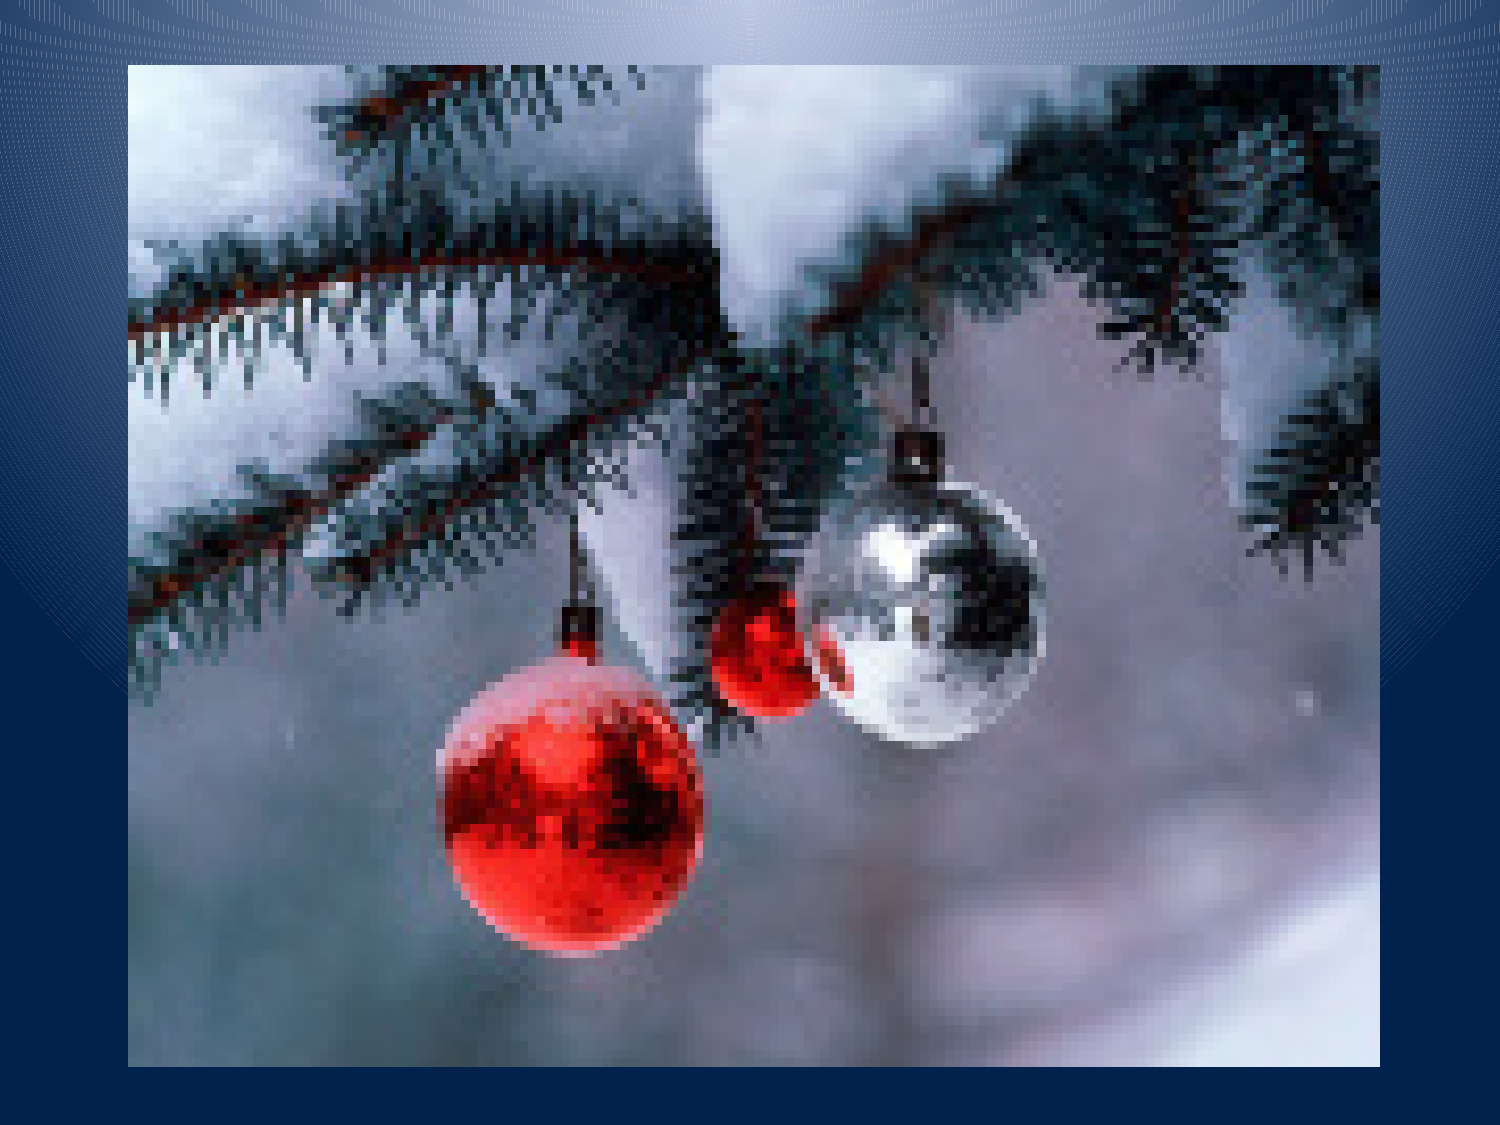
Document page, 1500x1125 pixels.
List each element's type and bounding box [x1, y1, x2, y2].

picture [128, 65, 1381, 1067]
